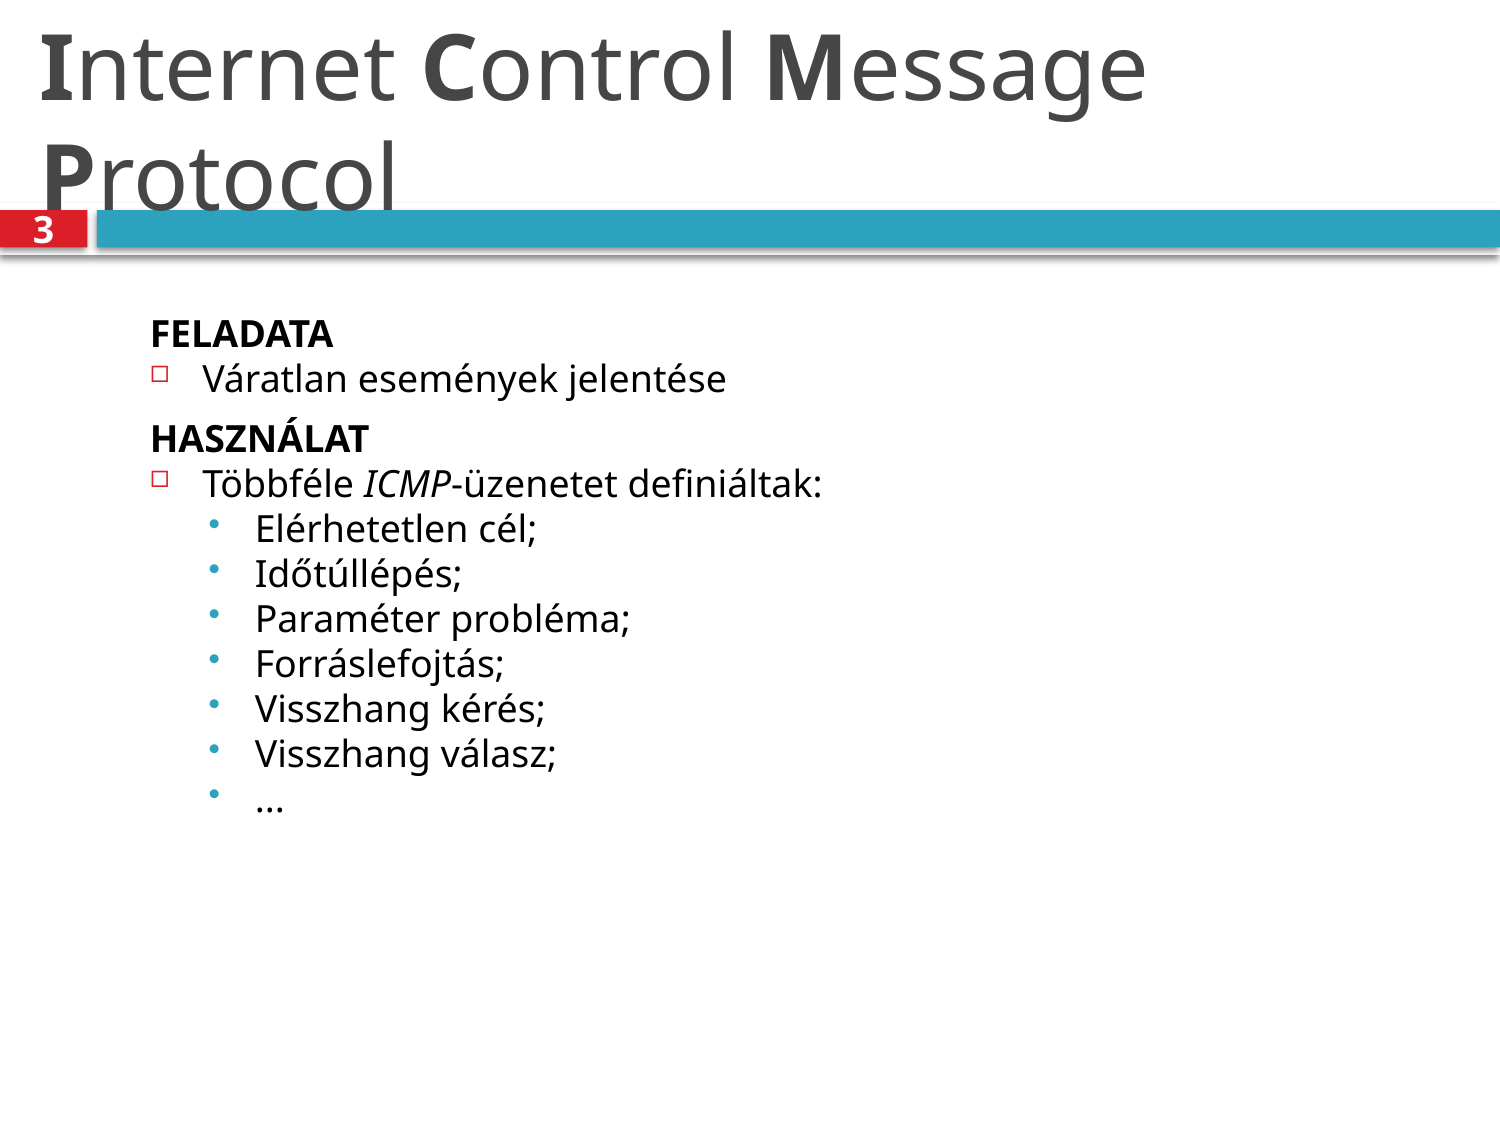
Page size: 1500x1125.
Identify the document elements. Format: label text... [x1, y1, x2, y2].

list Feladata Váratlan események jelentése Használat Többféle ICMP-üzenetet definiáltak: Elérhetetlen cél; Időtúllépés; Paraméter probléma; Forráslefojtás; Visszhang kérés; Visszhang válasz; ... [135, 302, 1373, 1066]
title Internet Control Message Protocol [24, 37, 1475, 200]
slide_number 3 [0, 206, 88, 257]
